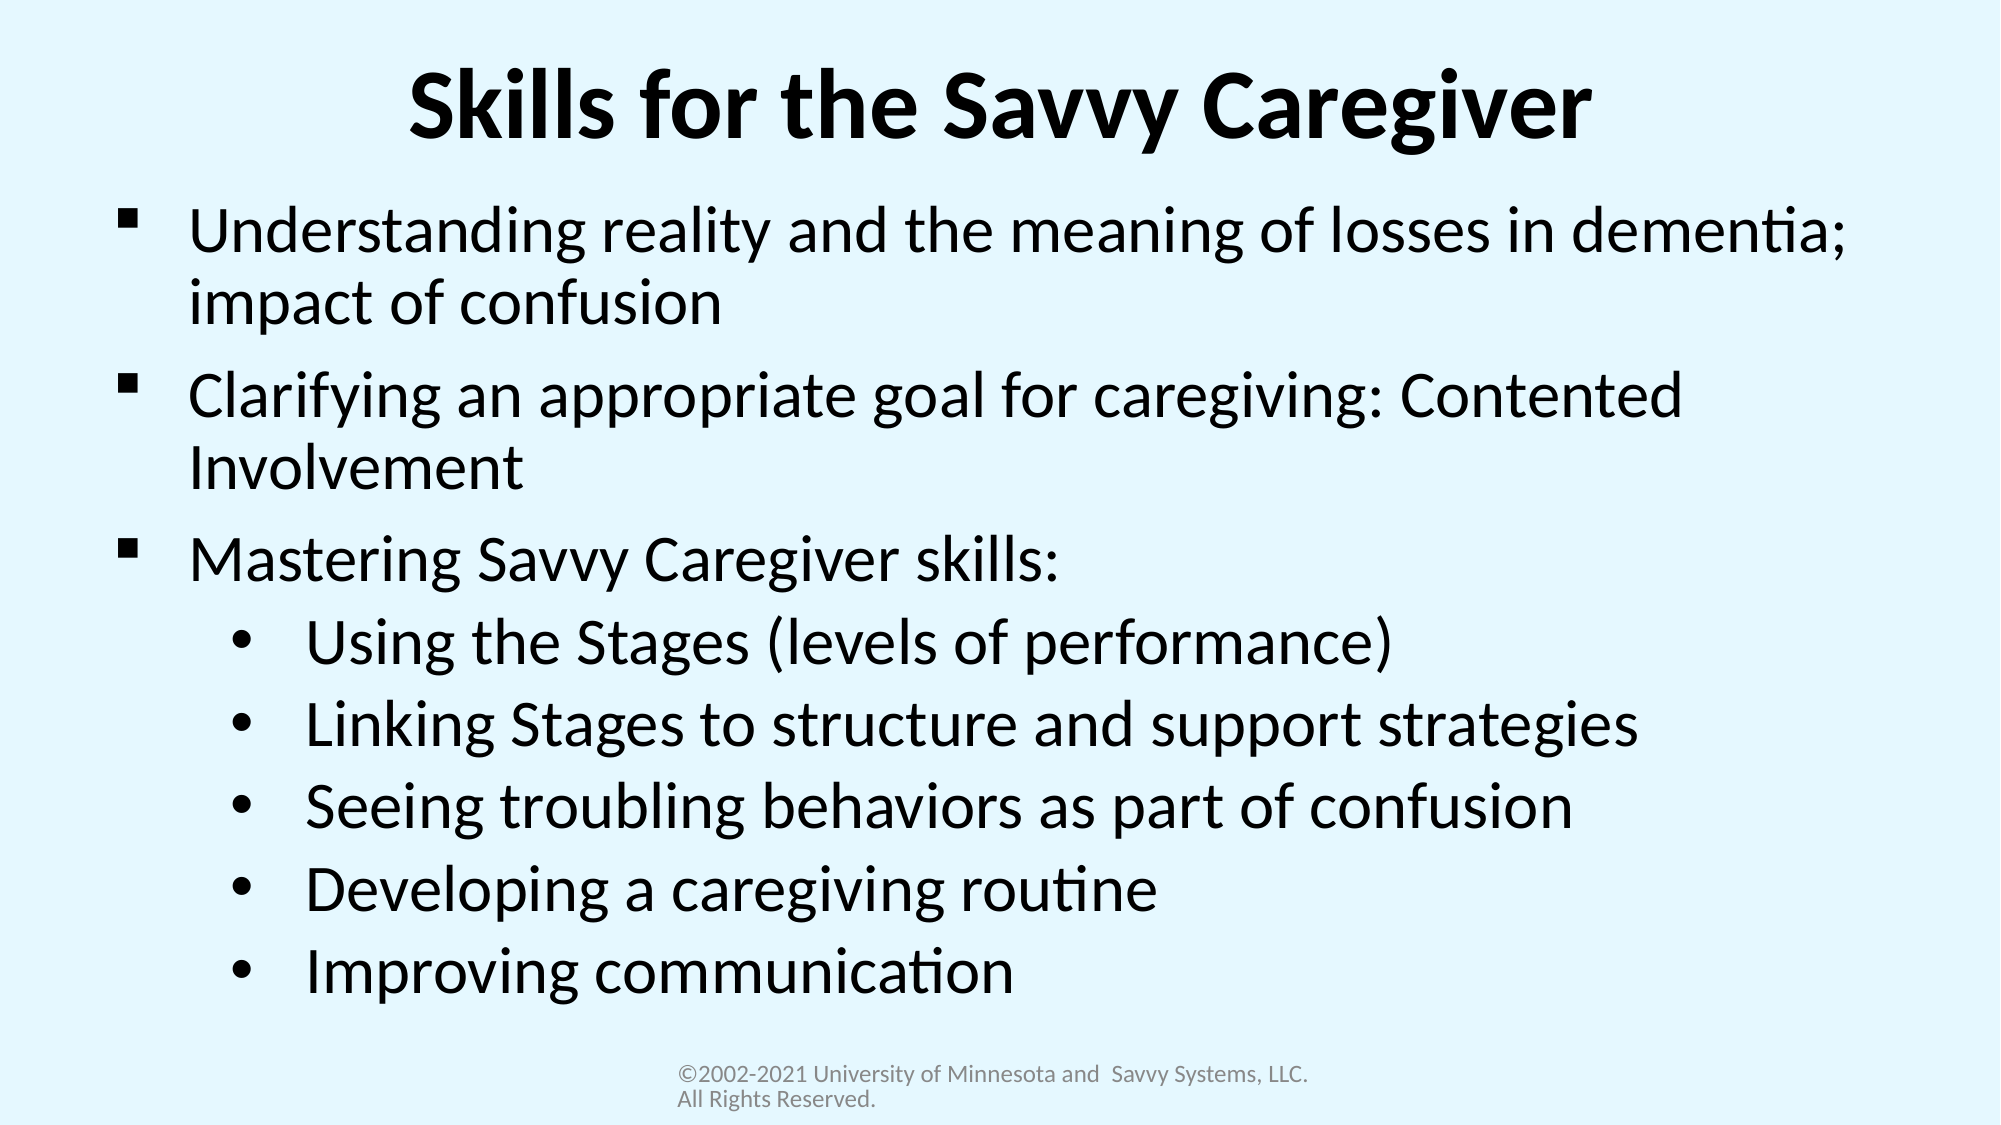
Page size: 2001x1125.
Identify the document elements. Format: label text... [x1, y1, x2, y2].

title Skills for the Savvy Caregiver [18, 50, 1985, 163]
list Understanding reality and the meaning of losses in dementia; impact of confusion Clarifying an appropriate goal for caregiving: Contented Involvement Mastering Savvy Caregiver skills: Using the Stages (levels of performance) Linking Stages to structure and support strategies Seeing troubling behaviors as part of confusion Developing a caregiving routine Improving communication [97, 187, 1939, 1100]
footer ©2002-2021 University of Minnesota and Savvy Systems, LLC. All Rights Reserved. [662, 1042, 1338, 1103]
